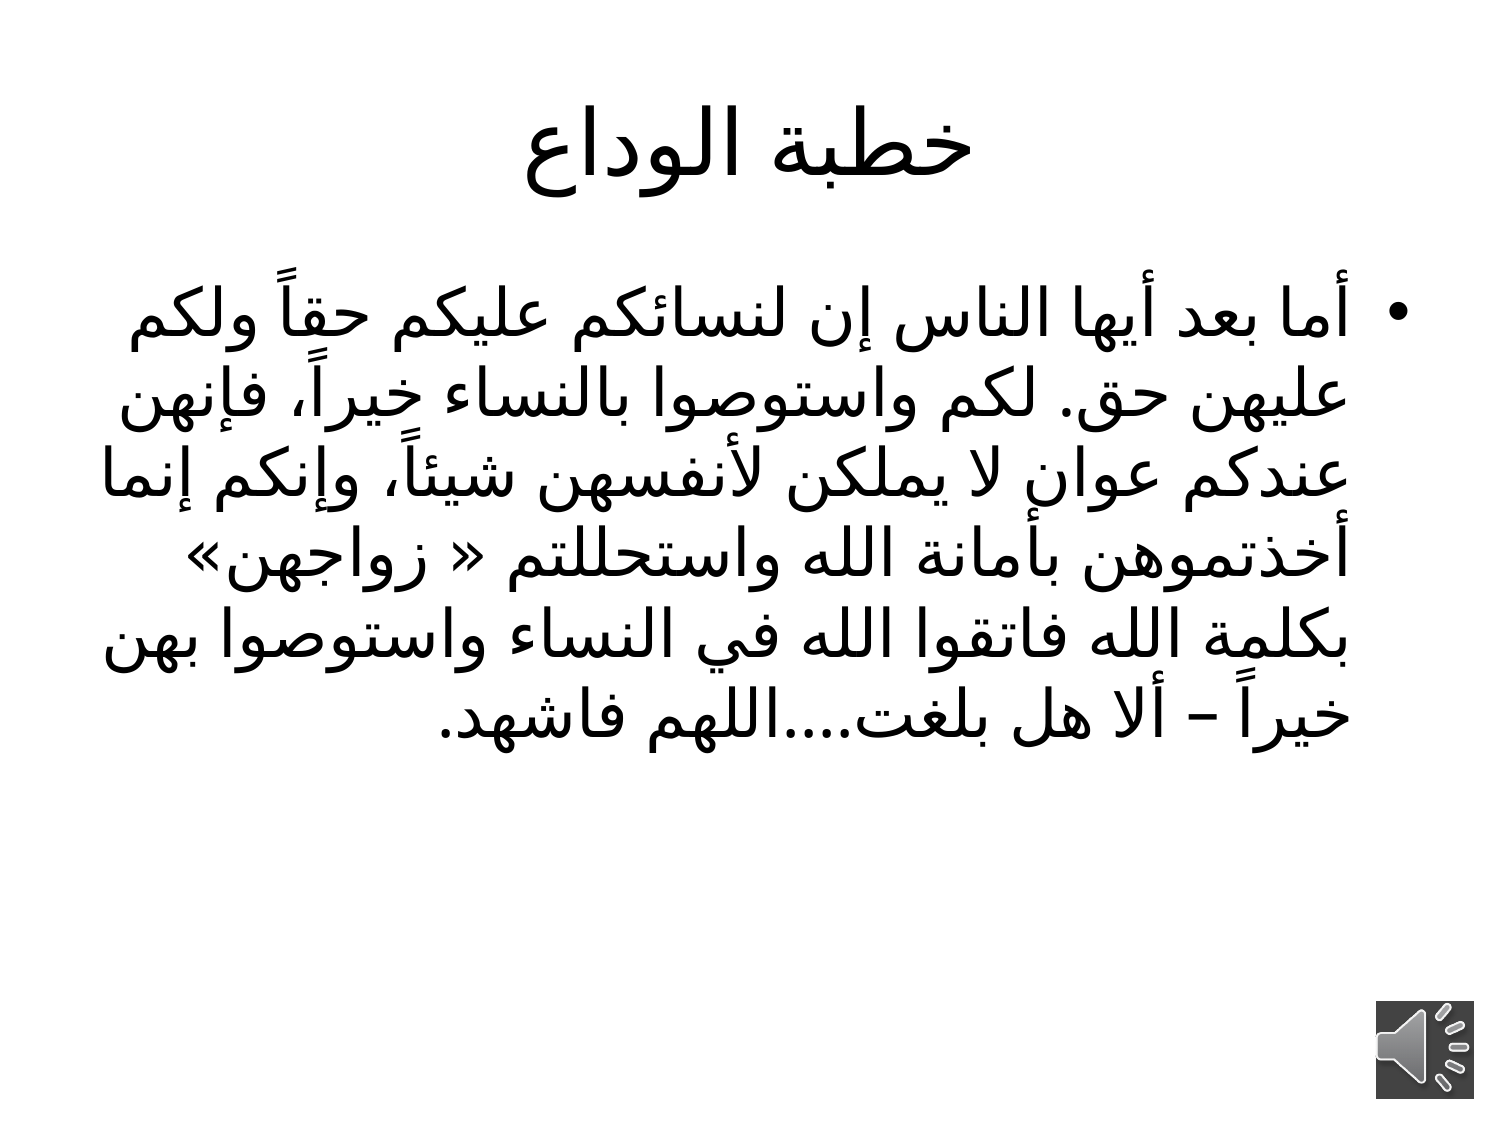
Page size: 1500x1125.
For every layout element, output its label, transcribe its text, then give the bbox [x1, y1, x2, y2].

list أما بعد أيها الناس إن لنسائكم عليكم حقاً ولكم عليهن حق. لكم واستوصوا بالنساء خيراً، فإنهن عندكم عوان لا يملكن لأنفسهن شيئاً، وإنكم إنما أخذتموهن بأمانة الله واستحللتم « زواجهن» بكلمة الله فاتقوا الله في النساء واستوصوا بهن خيراً – ألا هل بلغت....اللهم فاشهد. [75, 262, 1425, 1005]
picture [1374, 999, 1476, 1101]
title خطبة الوداع [75, 45, 1425, 233]
